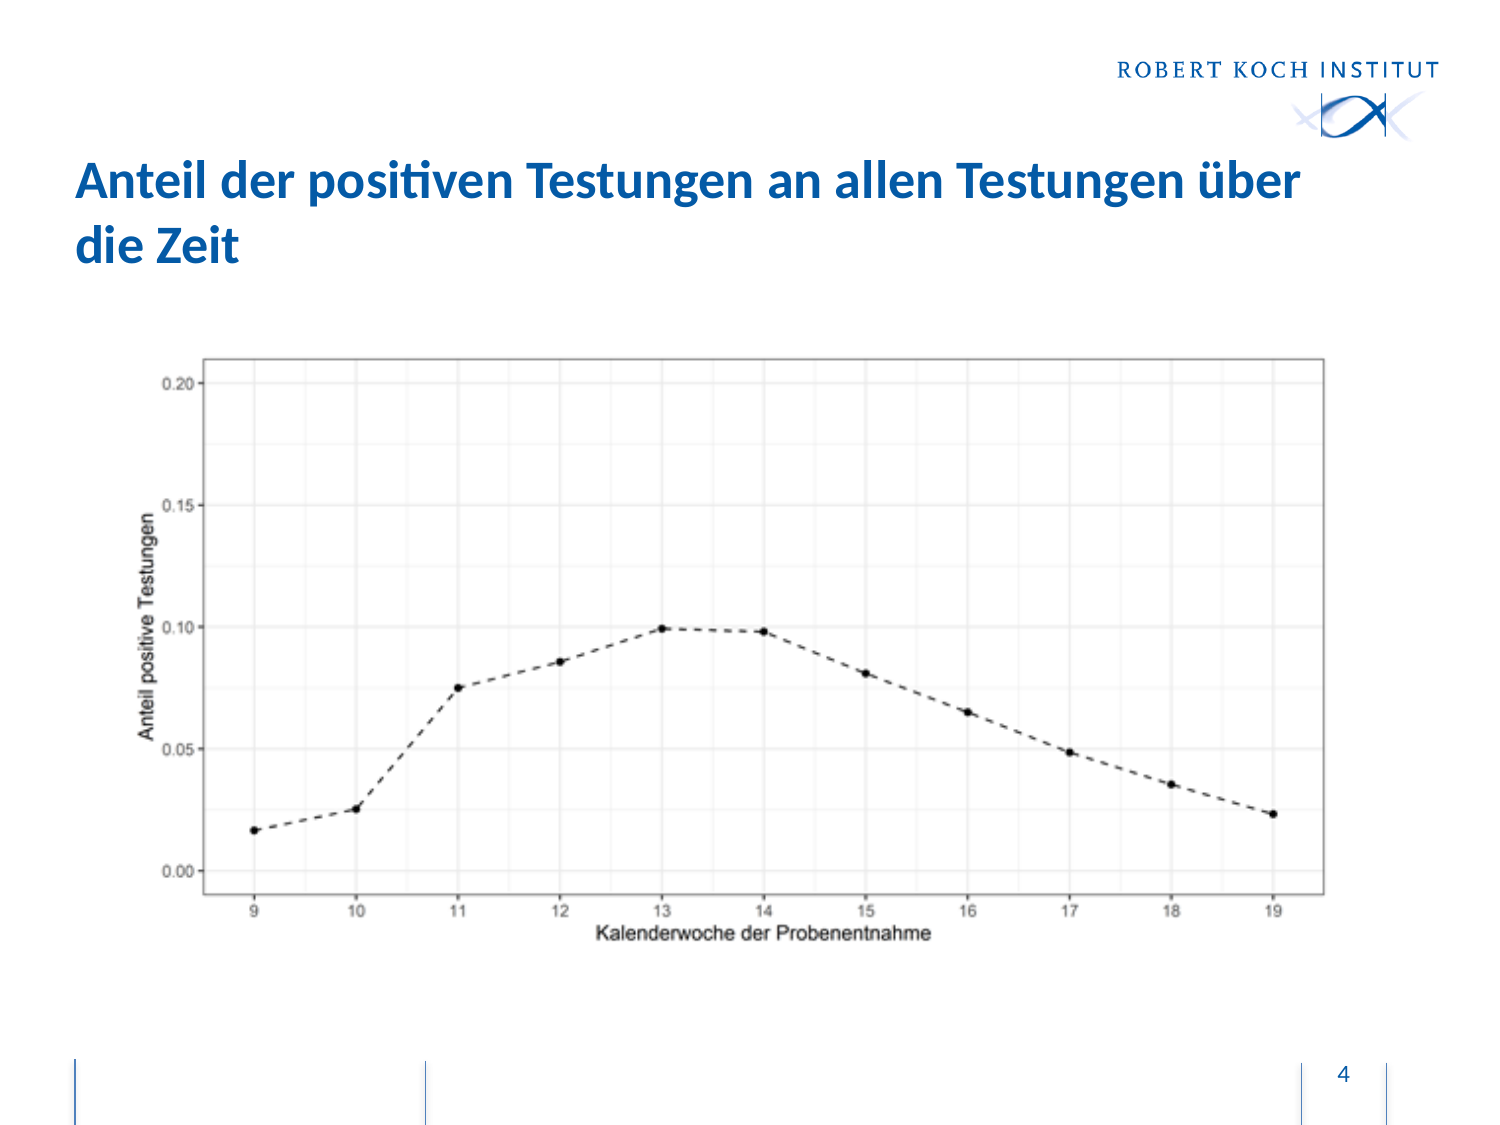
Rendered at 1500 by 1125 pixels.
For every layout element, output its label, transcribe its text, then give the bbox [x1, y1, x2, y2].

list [127, 347, 1333, 953]
slide_number 4 [1302, 1042, 1385, 1103]
title Anteil der positiven Testungen an allen Testungen über die Zeit [75, 137, 1385, 281]
picture [1109, 53, 1447, 152]
